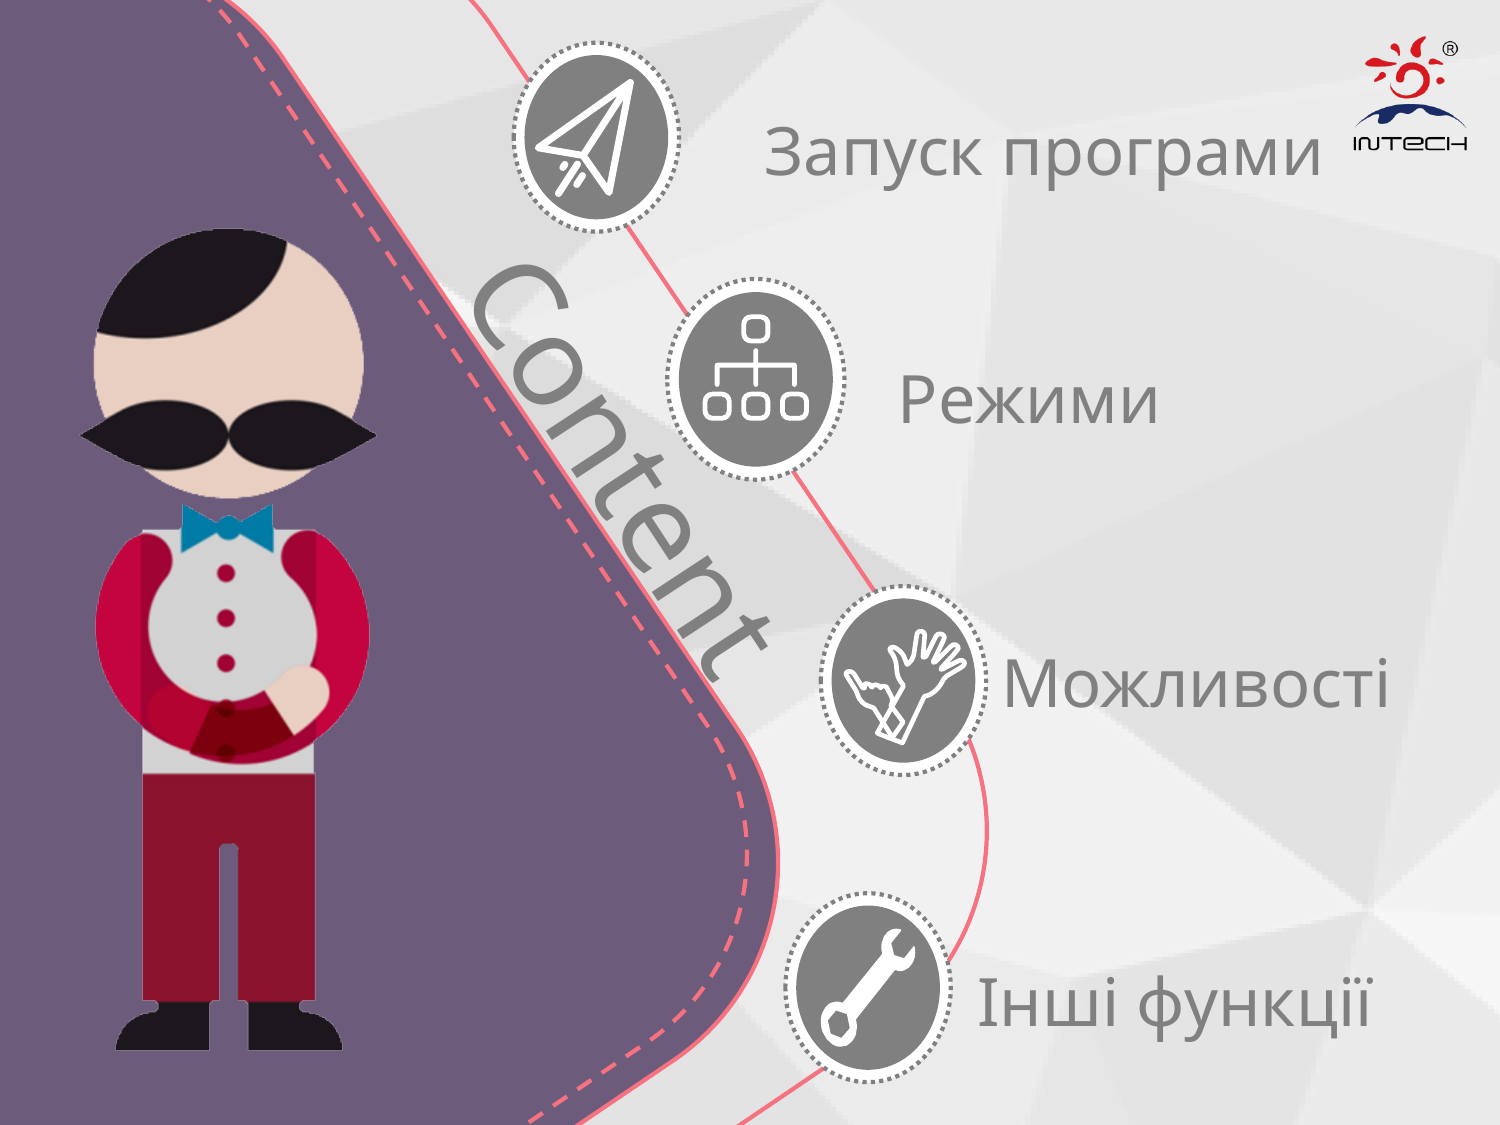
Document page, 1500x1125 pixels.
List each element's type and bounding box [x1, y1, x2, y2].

text_box [820, 585, 987, 776]
text_box [666, 278, 845, 480]
list [0, 0, 1500, 1125]
text_box [513, 42, 680, 232]
text_box [785, 892, 951, 1083]
picture [1340, 0, 1480, 185]
picture [0, 42, 381, 1055]
